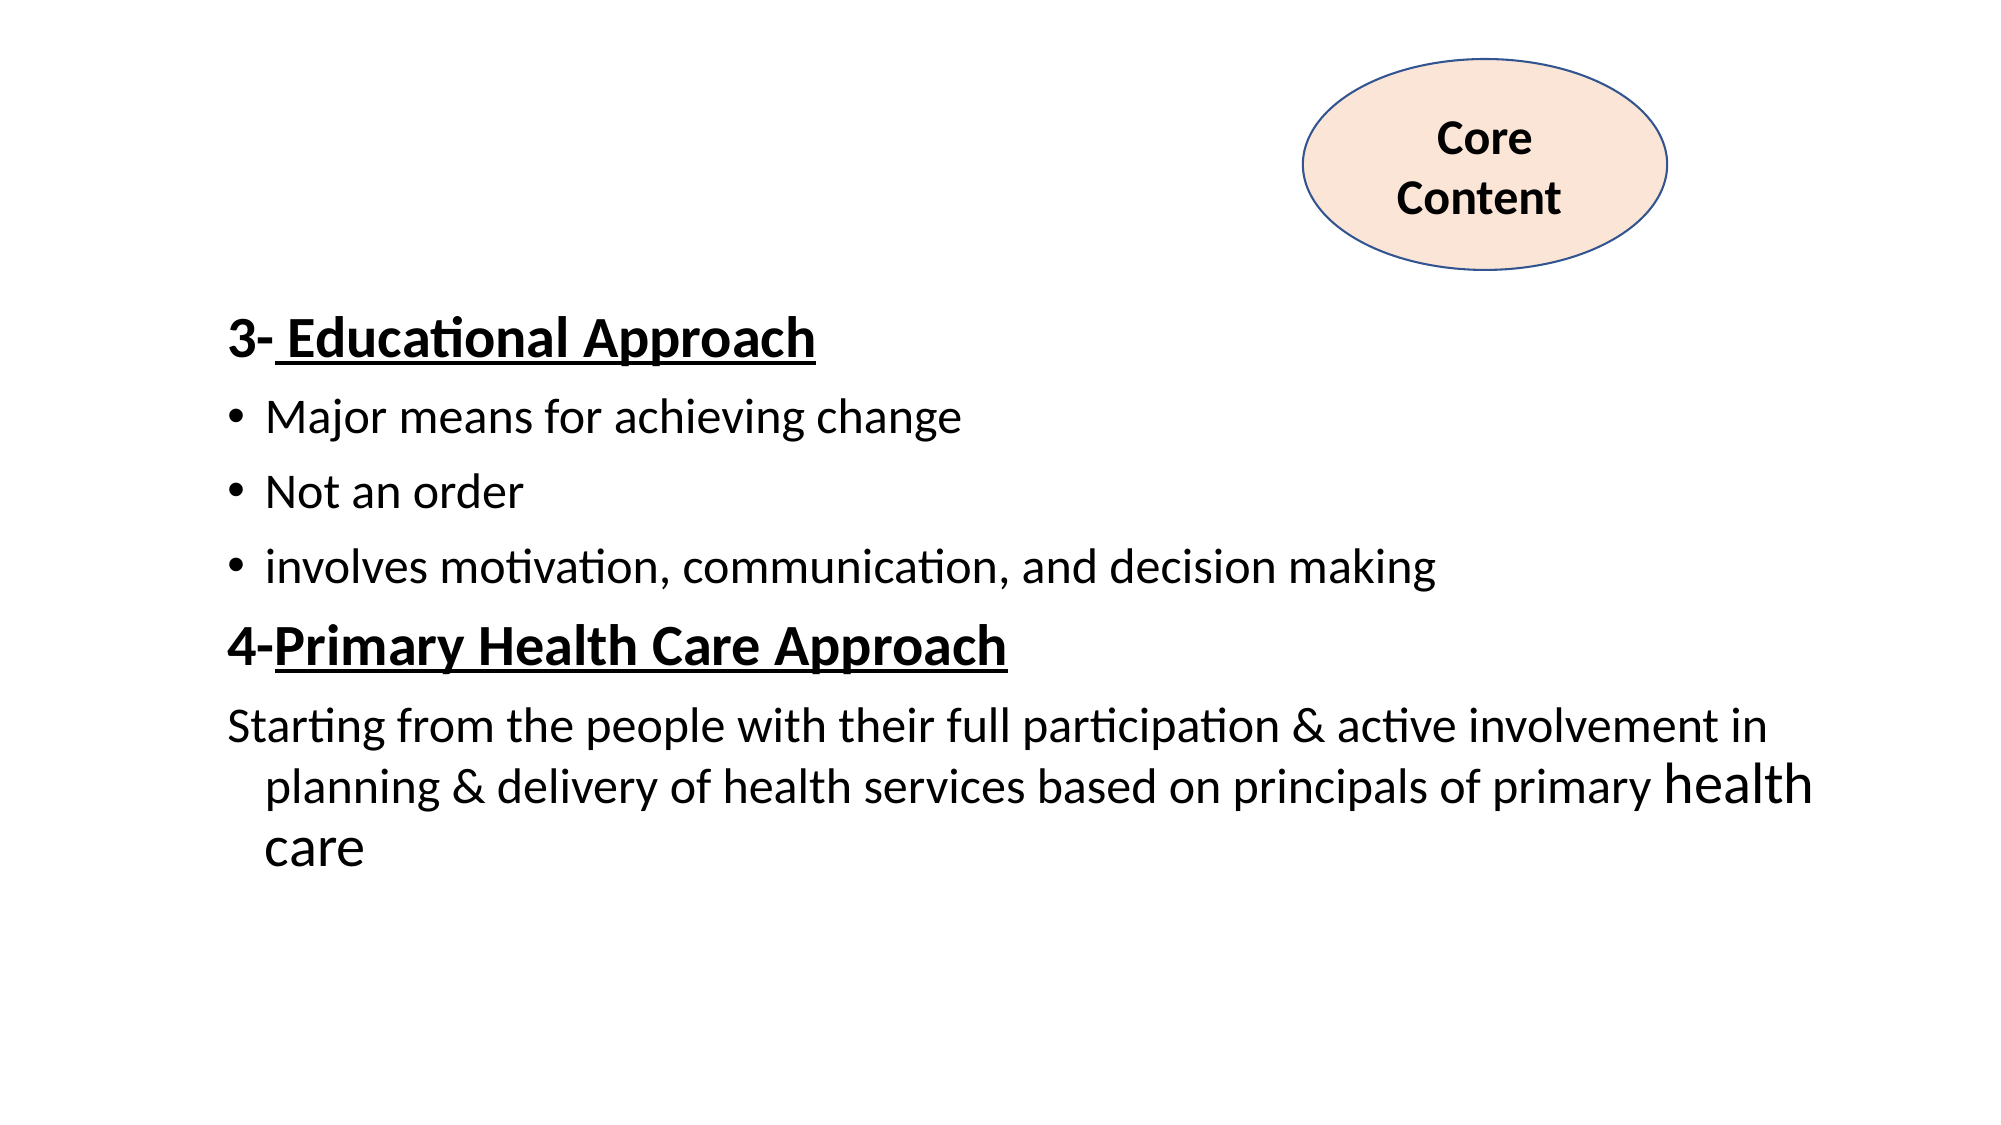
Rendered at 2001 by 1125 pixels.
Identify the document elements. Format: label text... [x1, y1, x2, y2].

list 3- Educational Approach Major means for achieving change Not an order involves motivation, communication, and decision making 4-Primary Health Care Approach Starting from the people with their full participation & active involvement in planning & delivery of health services based on principals of primary health care [137, 299, 1863, 1014]
text_box Core Content [1302, 58, 1668, 270]
